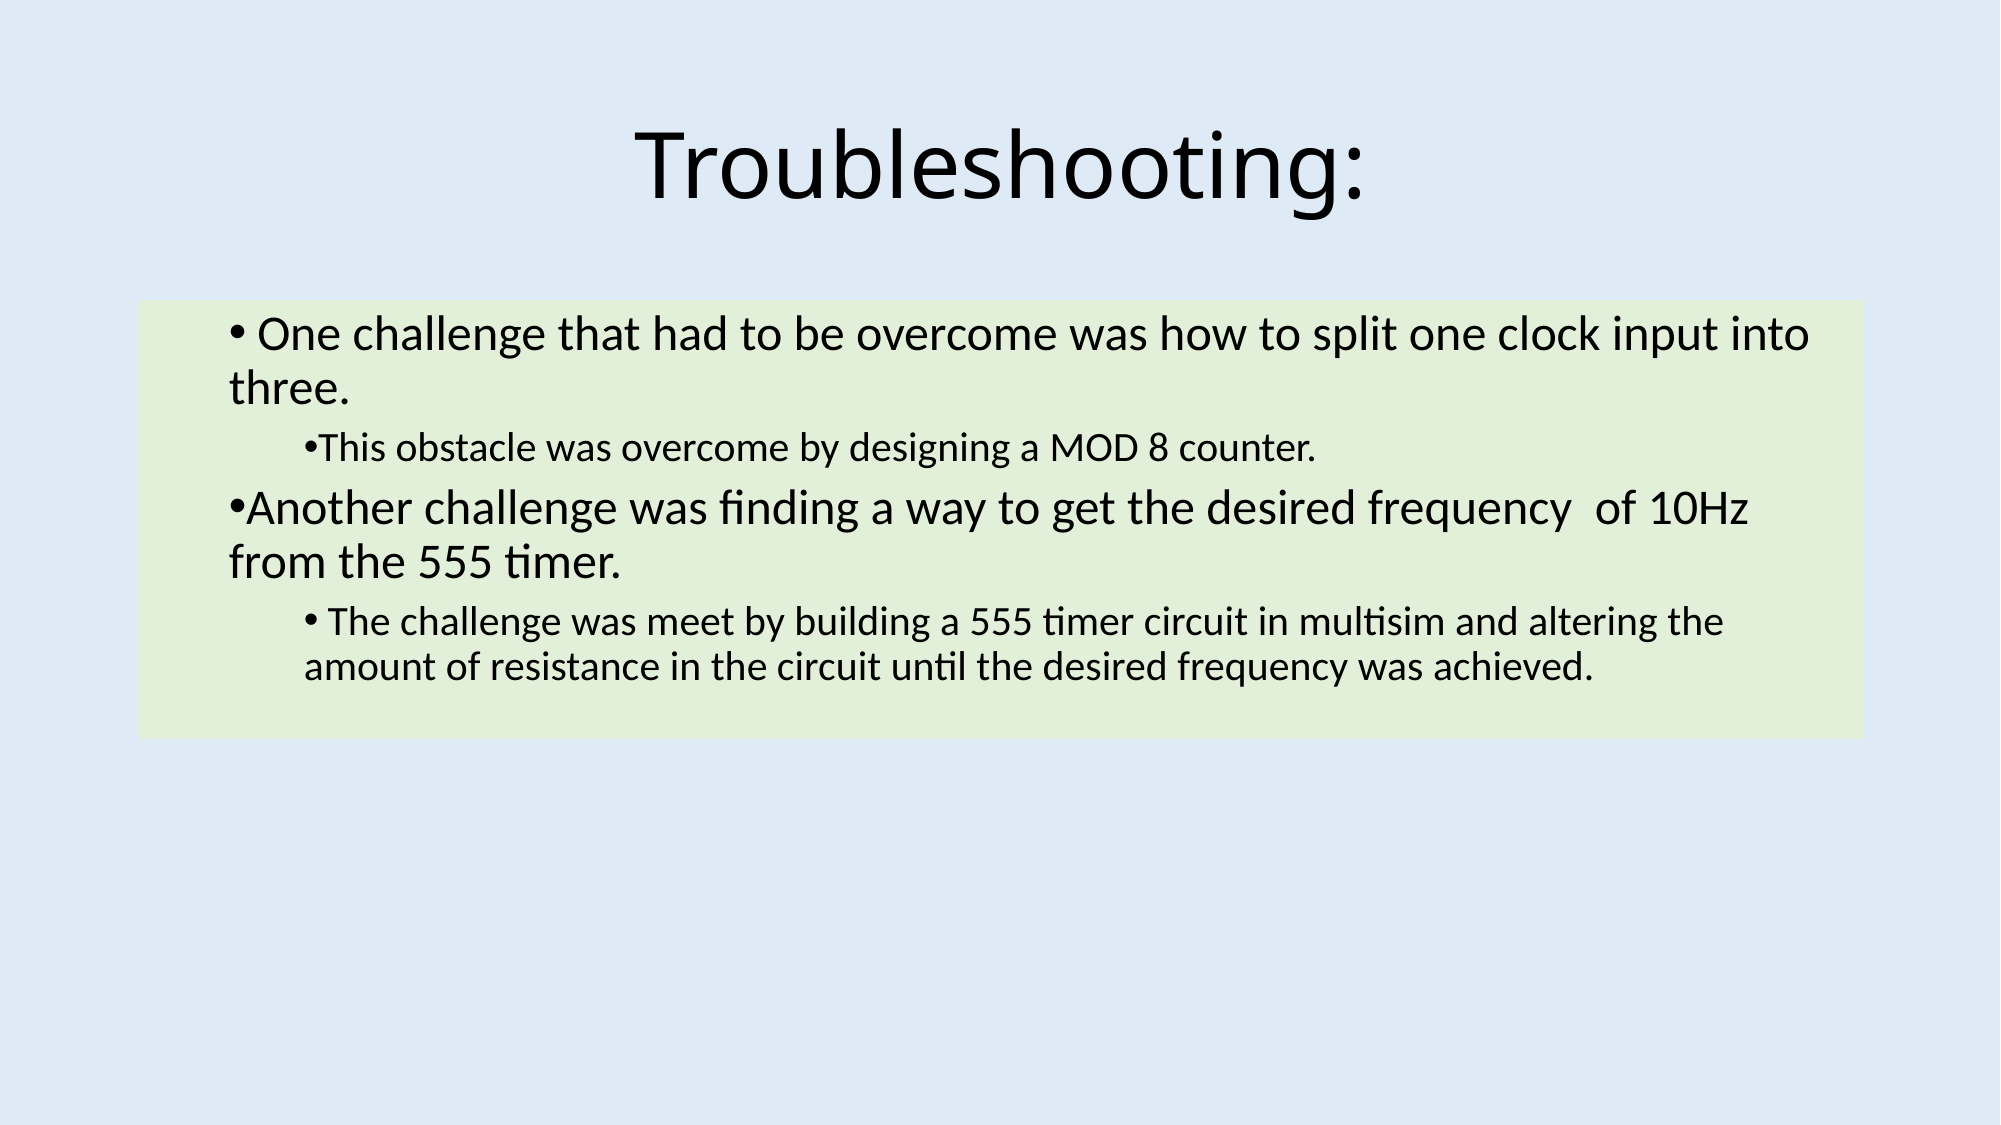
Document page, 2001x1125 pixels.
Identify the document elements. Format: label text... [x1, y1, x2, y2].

title Troubleshooting: [138, 60, 1864, 278]
list One challenge that had to be overcome was how to split one clock input into three. This obstacle was overcome by designing a MOD 8 counter. Another challenge was finding a way to get the desired frequency of 10Hz from the 555 timer. The challenge was meet by building a 555 timer circuit in multisim and altering the amount of resistance in the circuit until the desired frequency was achieved. [138, 299, 1864, 740]
